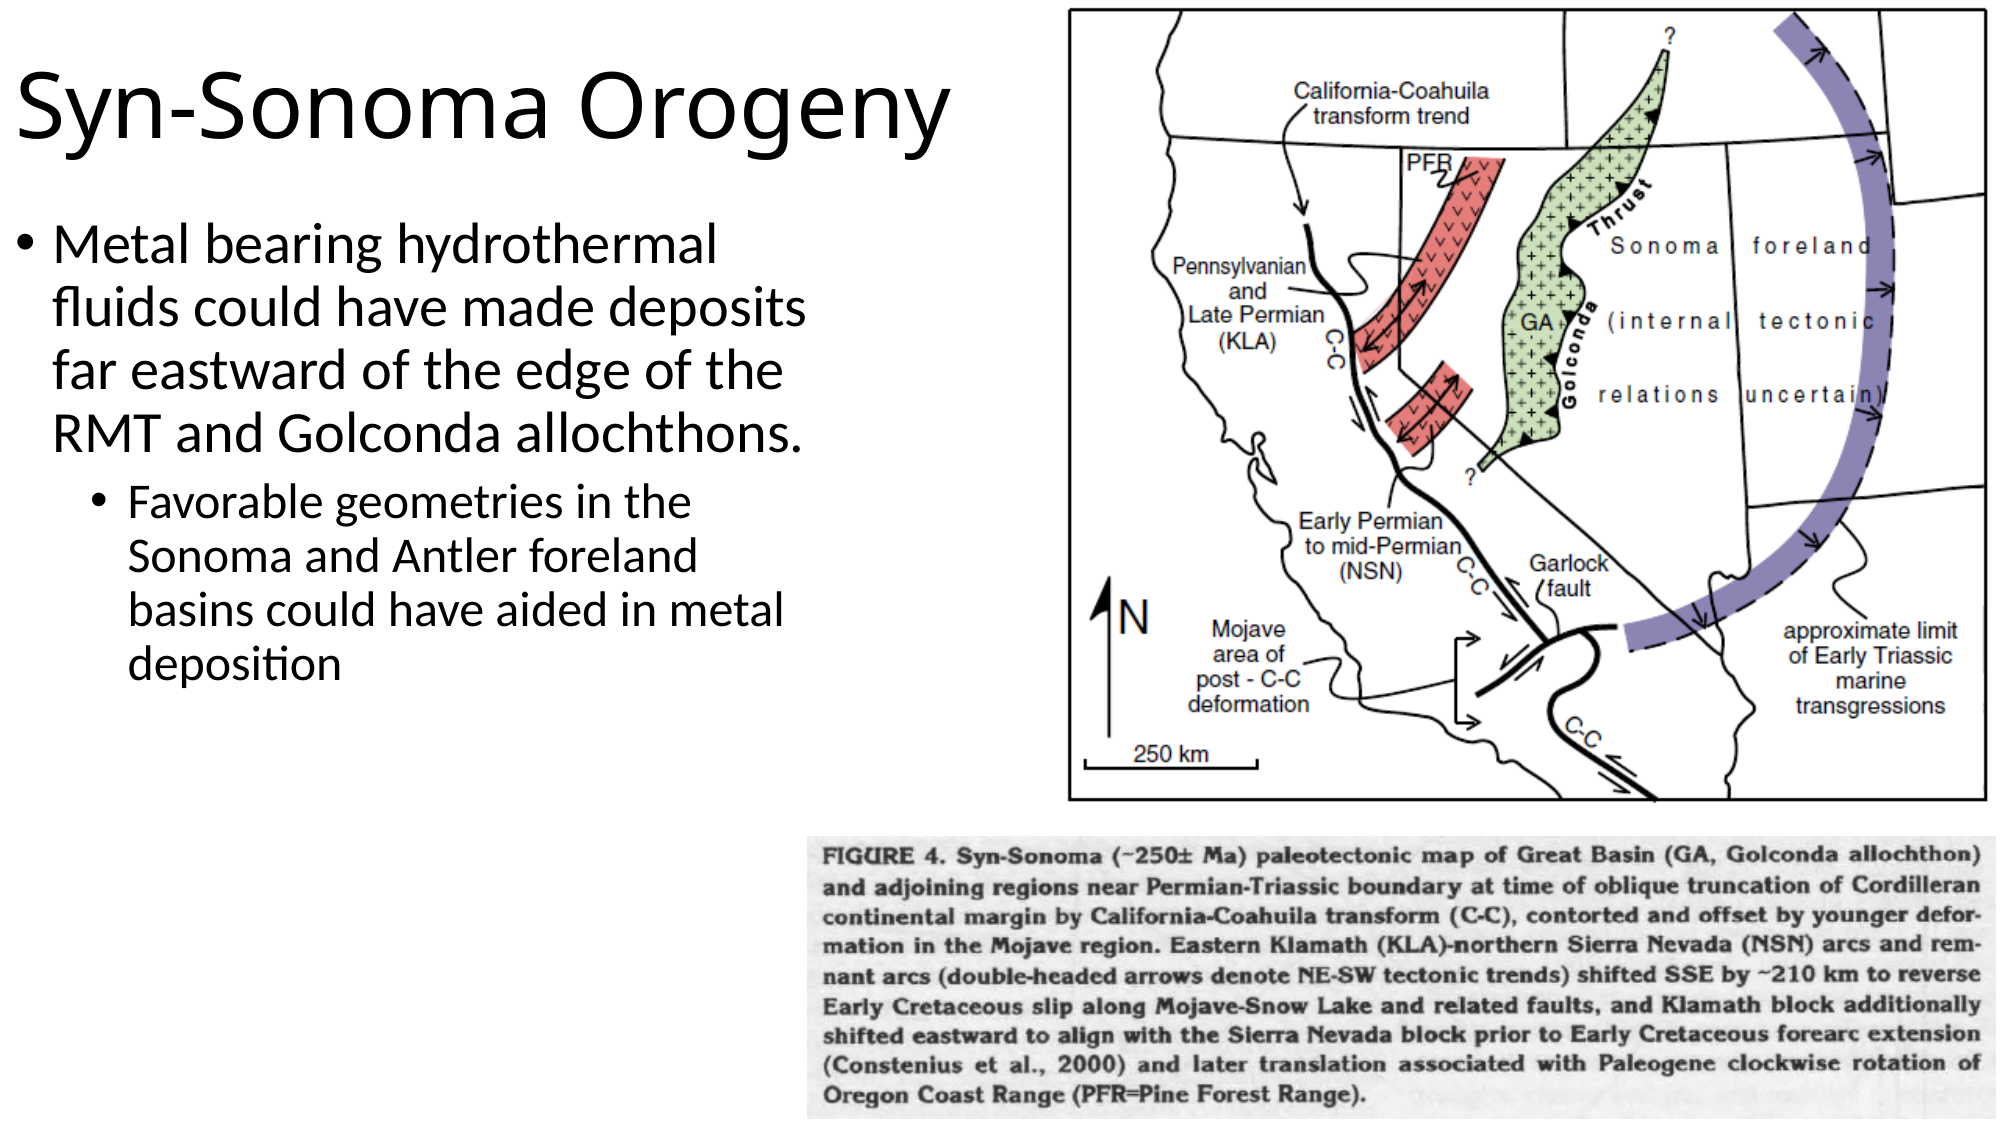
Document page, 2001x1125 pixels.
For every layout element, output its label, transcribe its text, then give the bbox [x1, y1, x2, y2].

picture [807, 836, 1996, 1120]
title Syn-Sonoma Orogeny [0, 0, 1059, 218]
picture [1059, 0, 2000, 815]
list Metal bearing hydrothermal fluids could have made deposits far eastward of the edge of the RMT and Golconda allochthons. Favorable geometries in the Sonoma and Antler foreland basins could have aided in metal deposition [0, 205, 832, 920]
